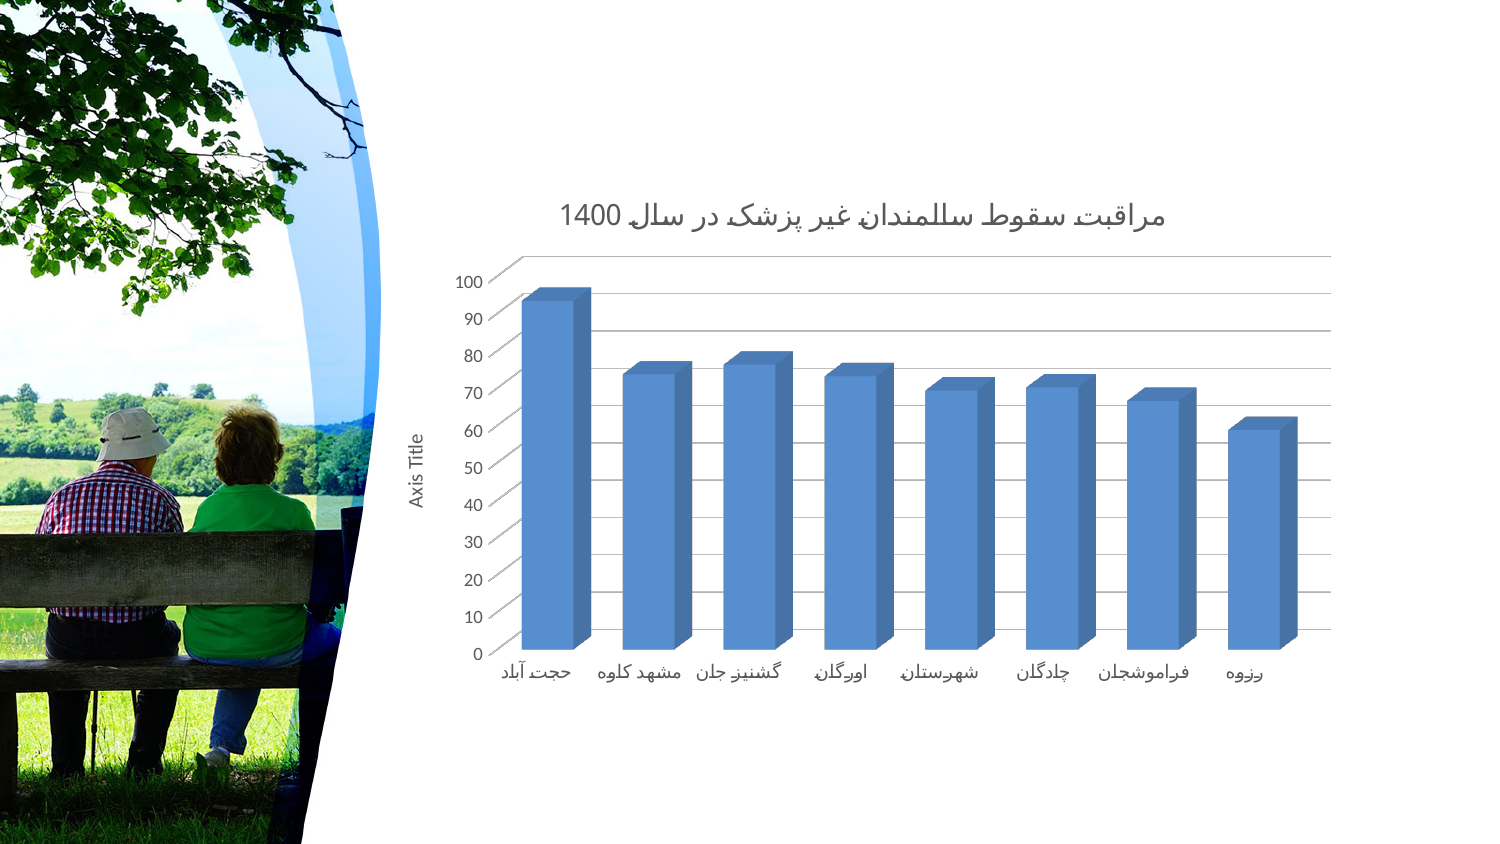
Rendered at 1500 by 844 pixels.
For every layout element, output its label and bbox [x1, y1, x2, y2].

chart [373, 171, 1352, 698]
picture [0, 0, 1500, 844]
